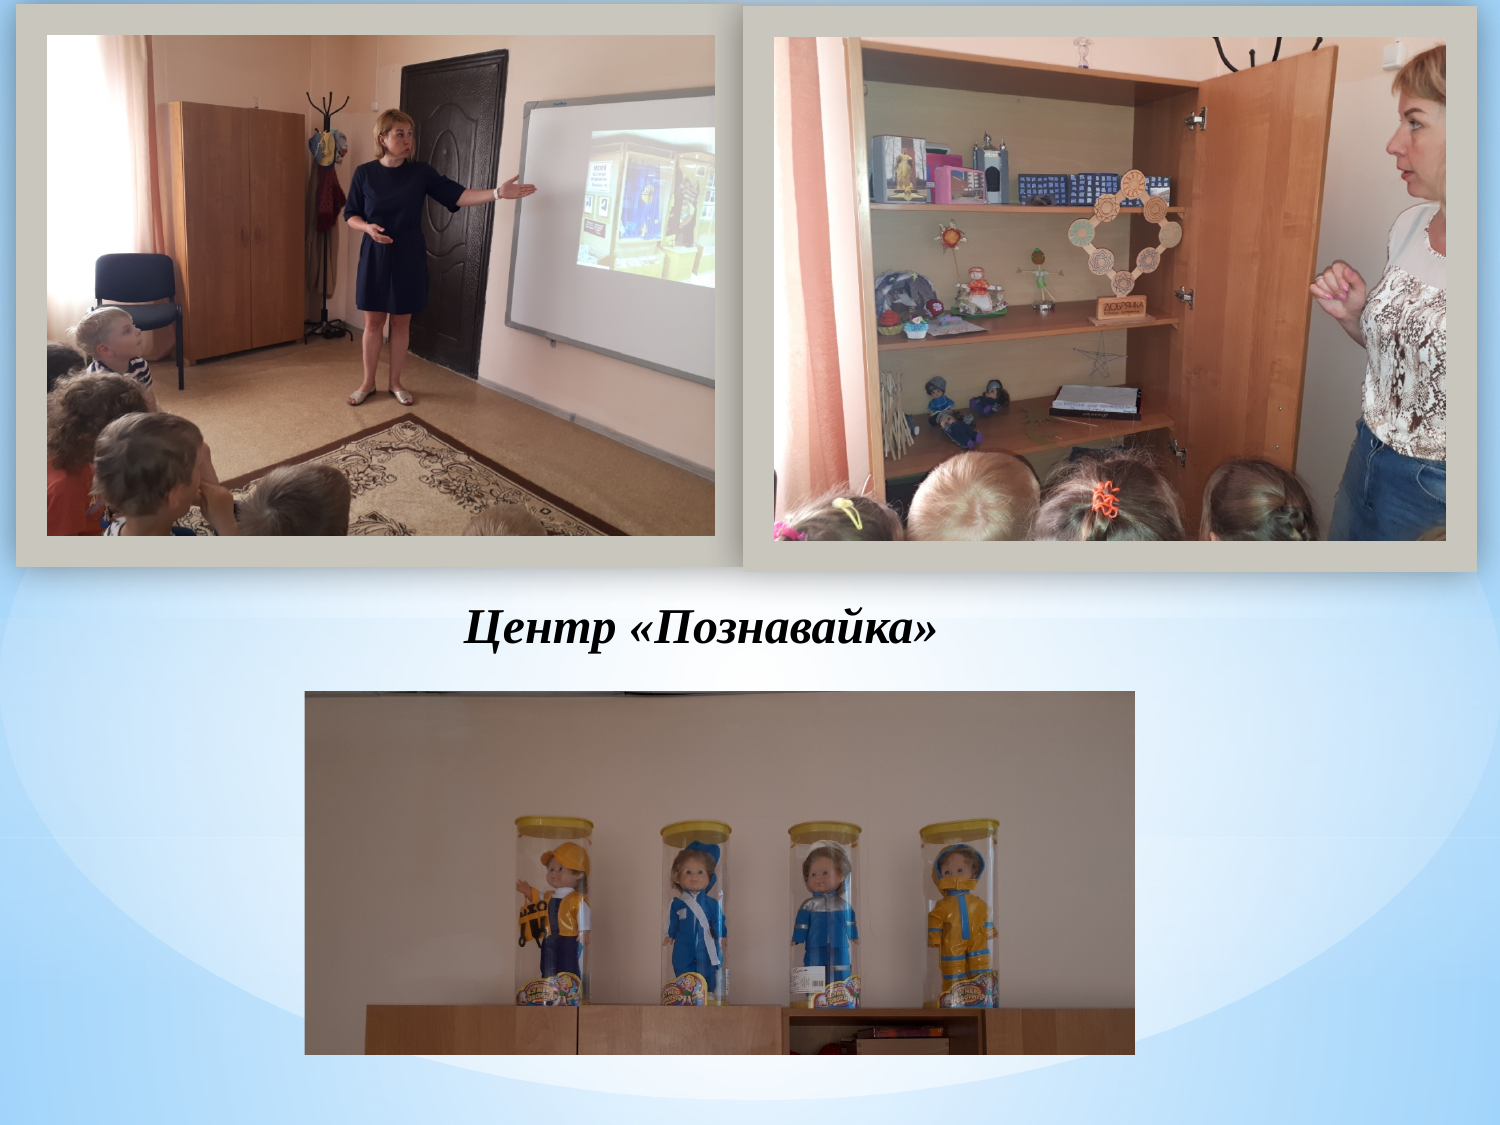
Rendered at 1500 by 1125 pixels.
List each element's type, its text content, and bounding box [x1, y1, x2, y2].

picture [773, 36, 1447, 542]
picture [46, 34, 716, 537]
picture [304, 691, 1136, 1055]
text_box Центр «Познавайка» [449, 585, 954, 661]
